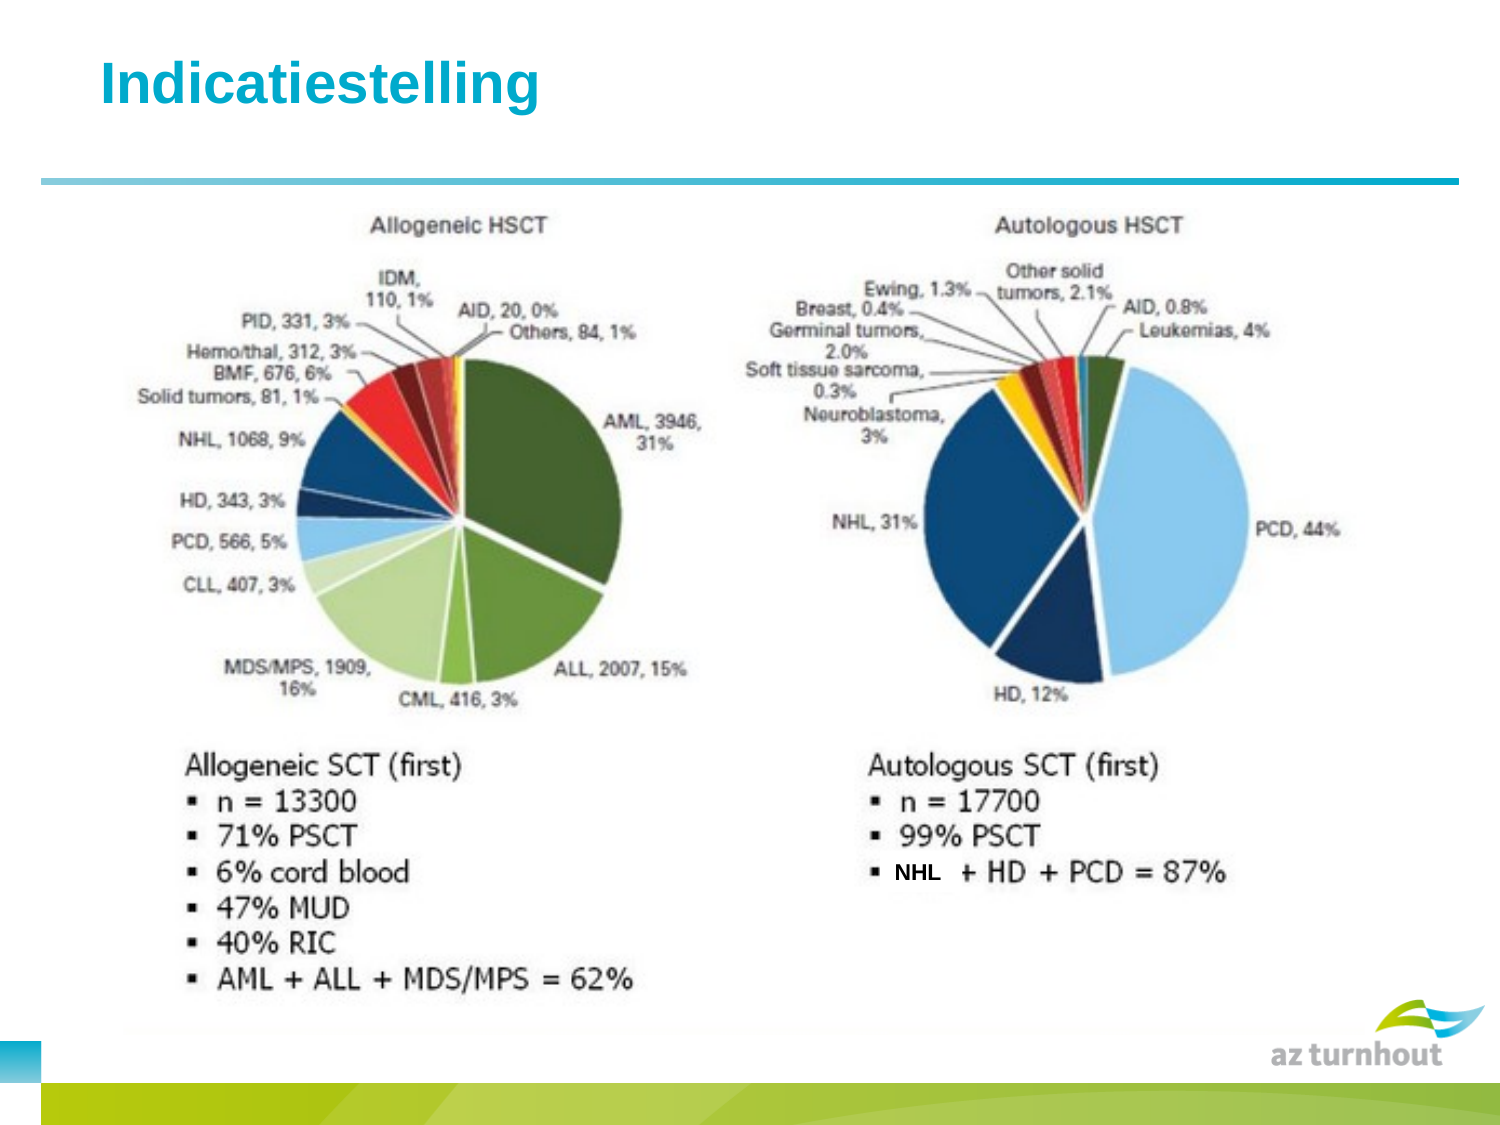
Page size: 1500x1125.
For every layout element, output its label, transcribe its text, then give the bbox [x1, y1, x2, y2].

picture [1269, 997, 1500, 1068]
title Indicatiestelling [100, 45, 1400, 179]
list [123, 207, 1365, 1036]
picture [41, 1083, 1500, 1125]
